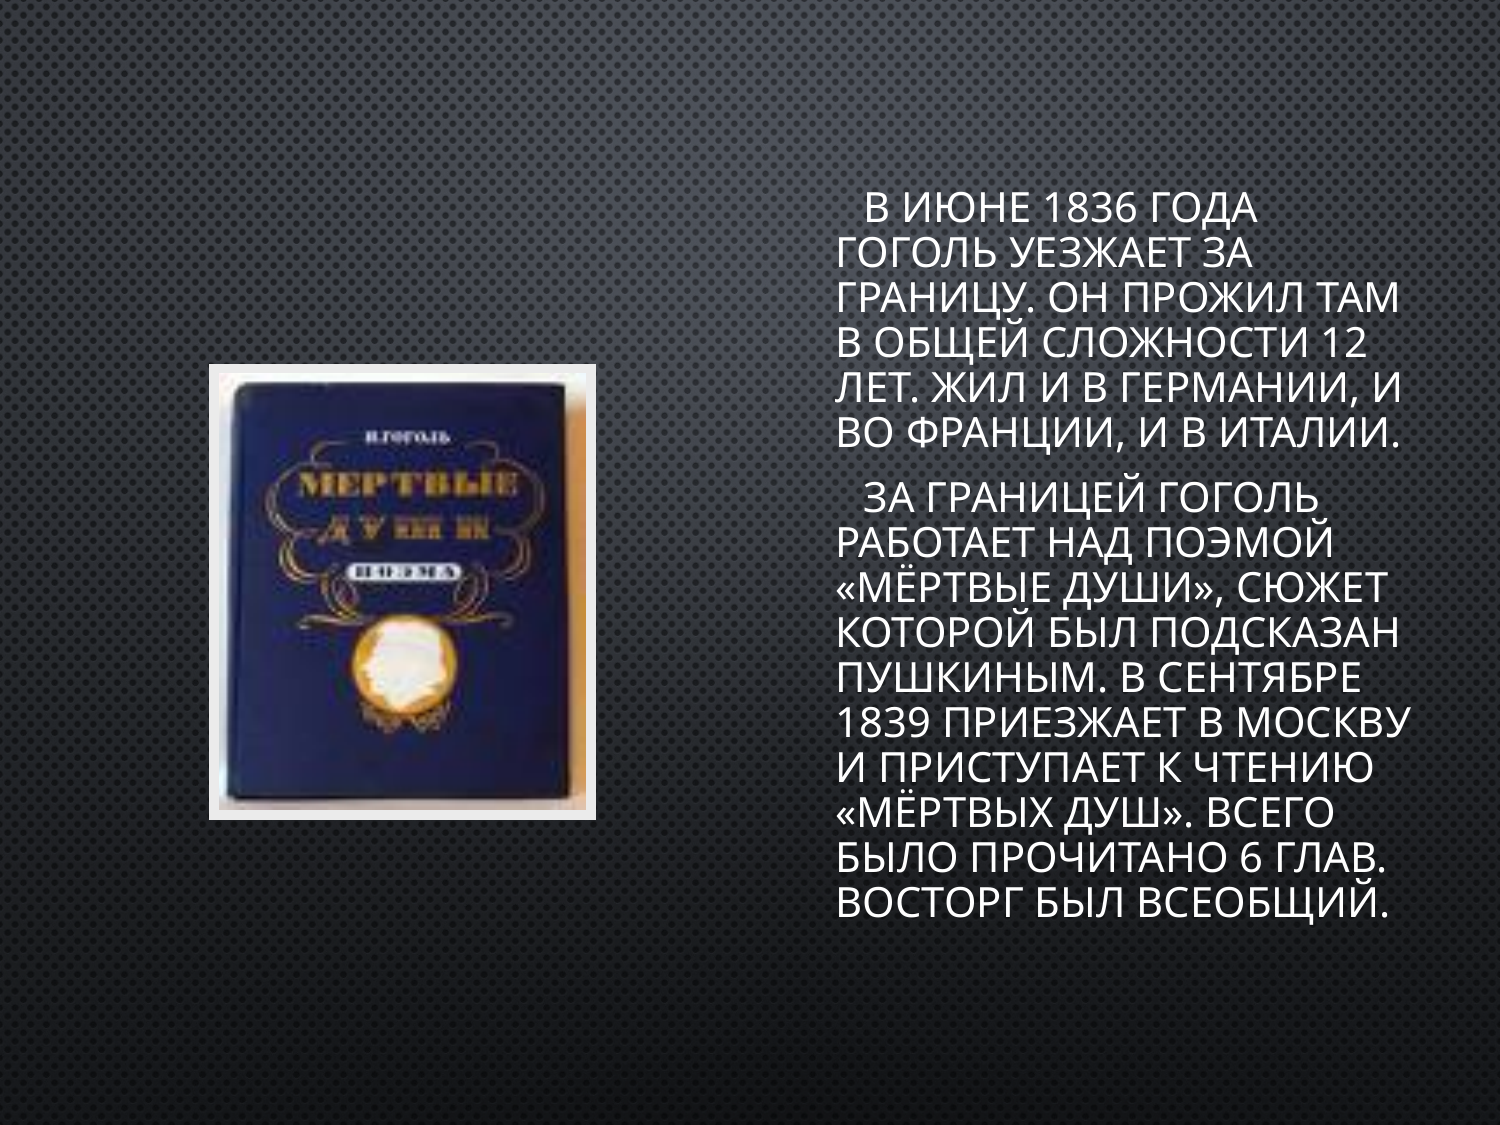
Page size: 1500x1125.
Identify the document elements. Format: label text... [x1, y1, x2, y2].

picture [218, 373, 587, 811]
list В июне 1836 года Гоголь уезжает за границу. Он прожил там в общей сложности 12 лет. Жил и в Германии, и во Франции, и в Италии. За границей Гоголь работает над поэмой «Мёртвые души», сюжет которой был подсказан Пушкиным. В сентябре 1839 приезжает в Москву и приступает к чтению «Мёртвых душ». Всего было прочитано 6 глав. Восторг был всеобщий. [773, 125, 1437, 988]
